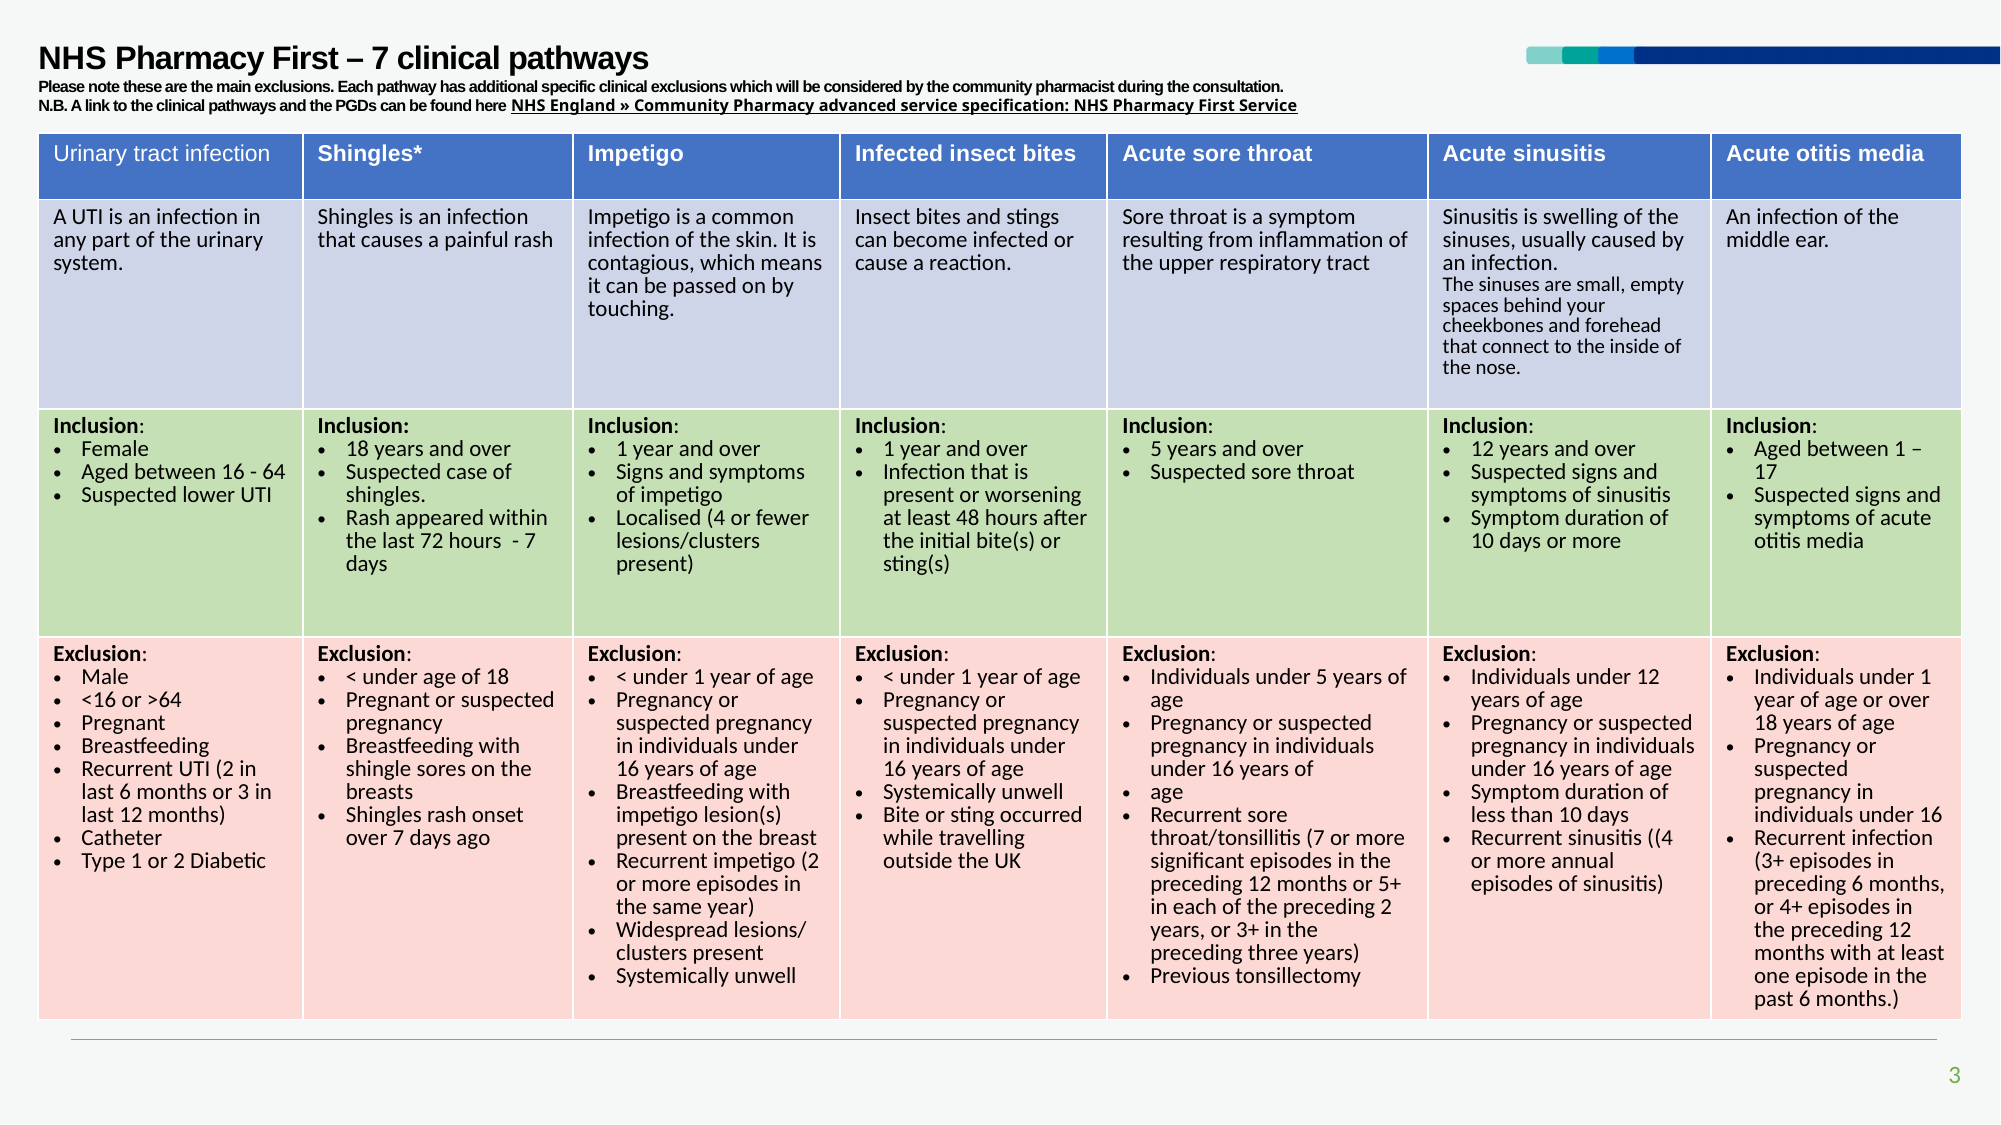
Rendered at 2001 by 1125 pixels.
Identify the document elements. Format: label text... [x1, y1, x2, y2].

table_cell A UTI is an infection in any part of the urinary system. [39, 200, 302, 408]
table_header Acute otitis media [1712, 134, 1961, 199]
table_header Acute sore throat [1108, 134, 1427, 199]
table_cell Inclusion: 12 years and over Suspected signs and symptoms of sinusitis Symptom duration of 10 days or more [1429, 410, 1710, 636]
table_header Shingles* [304, 134, 572, 199]
table_cell Inclusion: Aged between 1 – 17 Suspected signs and symptoms of acute otitis media [1712, 410, 1961, 636]
table_cell Insect bites and stings can become infected or cause a reaction. [841, 200, 1106, 408]
table_cell Exclusion: Individuals under 12 years of age Pregnancy or suspected pregnancy in individuals under 16 years of age Symptom duration of less than 10 days Recurrent sinusitis ((4 or more annual episodes of sinusitis) [1429, 638, 1710, 1019]
table_cell Exclusion: Individuals under 1 year of age or over 18 years of age Pregnancy or suspected pregnancy in individuals under 16 Recurrent infection (3+ episodes in preceding 6 months, or 4+ episodes in the preceding 12 months with at least one episode in the past 6 months.) [1712, 638, 1961, 1019]
table_cell Exclusion: < under 1 year of age Pregnancy or suspected pregnancy in individuals under 16 years of age Breastfeeding with impetigo lesion(s) present on the breast Recurrent impetigo (2 or more episodes in the same year) Widespread lesions/ clusters present Systemically unwell [574, 638, 839, 1019]
table_header Infected insect bites [841, 134, 1106, 199]
table_cell Sore throat is a symptom resulting from inflammation of the upper respiratory tract [1108, 200, 1427, 408]
table_cell Shingles is an infection that causes a painful rash [304, 200, 572, 408]
table_header Urinary tract infection [39, 134, 302, 199]
table_cell Inclusion: 5 years and over Suspected sore throat [1108, 410, 1427, 636]
picture [1910, 41, 2001, 71]
table_cell Impetigo is a common infection of the skin. It is contagious, which means it can be passed on by touching. [574, 200, 839, 408]
title NHS Pharmacy First – 7 clinical pathways Please note these are the main exclusions. Each pathway has additional specific clinical exclusions which will be considered by the community pharmacist during the consultation. N.B. A link to the clinical pathways and the PGDs can be found here NHS England » Community Pharmacy advanced service specification: NHS Pharmacy First Service [38, 36, 1910, 132]
table_cell Inclusion: Female Aged between 16 - 64 Suspected lower UTI [39, 410, 302, 636]
table_cell Exclusion: Individuals under 5 years of age Pregnancy or suspected pregnancy in individuals under 16 years of age Recurrent sore throat/tonsillitis (7 or more significant episodes in the preceding 12 months or 5+ in each of the preceding 2 years, or 3+ in the preceding three years) Previous tonsillectomy [1108, 638, 1427, 1019]
table_cell Inclusion: 1 year and over Infection that is present or worsening at least 48 hours after the initial bite(s) or sting(s) [841, 410, 1106, 636]
table_cell Exclusion: < under 1 year of age Pregnancy or suspected pregnancy in individuals under 16 years of age Systemically unwell Bite or sting occurred while travelling outside the UK [841, 638, 1106, 1019]
table_cell Sinusitis is swelling of the sinuses, usually caused by an infection. The sinuses are small, empty spaces behind your cheekbones and forehead that connect to the inside of the nose. [1429, 200, 1710, 408]
table_cell Exclusion: < under age of 18 Pregnant or suspected pregnancy Breastfeeding with shingle sores on the breasts Shingles rash onset over 7 days ago [304, 638, 572, 1019]
table_header Acute sinusitis [1429, 134, 1710, 199]
table_cell Exclusion: Male <16 or >64 Pregnant Breastfeeding Recurrent UTI (2 in last 6 months or 3 in last 12 months) Catheter Type 1 or 2 Diabetic [39, 638, 302, 1019]
table_cell An infection of the middle ear. [1712, 200, 1961, 408]
table_cell Inclusion: 1 year and over Signs and symptoms of impetigo Localised (4 or fewer lesions/clusters present) [574, 410, 839, 636]
table_cell Inclusion: 18 years and over Suspected case of shingles. Rash appeared within the last 72 hours - 7 days [304, 410, 572, 636]
table_header Impetigo [574, 134, 839, 199]
